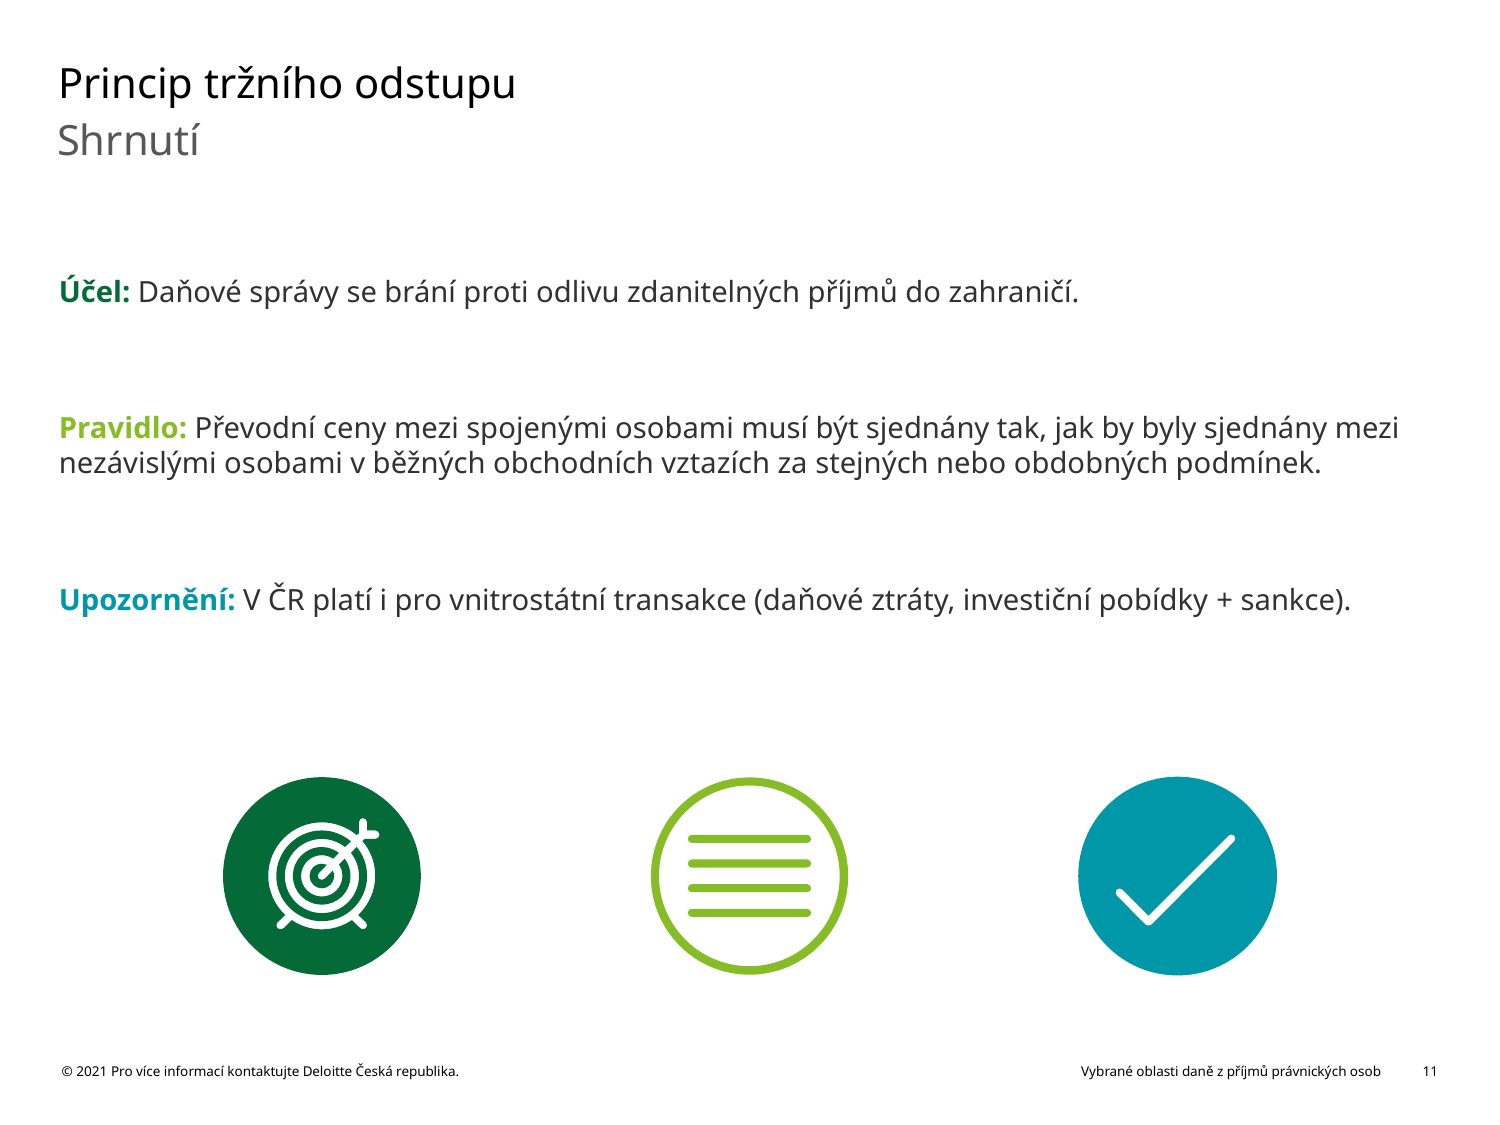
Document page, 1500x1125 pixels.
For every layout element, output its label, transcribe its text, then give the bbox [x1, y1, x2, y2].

text_box Shrnutí [57, 113, 1458, 268]
text_box [1078, 776, 1277, 976]
text_box [650, 777, 849, 975]
text_box [223, 777, 421, 975]
text_box Princip tržního odstupu [58, 62, 1458, 136]
list Účel: Daňové správy se brání proti odlivu zdanitelných příjmů do zahraničí. Pravidlo: Převodní ceny mezi spojenými osobami musí být sjednány tak, jak by byly sjednány mezi nezávislými osobami v běžných obchodních vztazích za stejných nebo obdobných podmínek. Upozornění: V ČR platí i pro vnitrostátní transakce (daňové ztráty, investiční pobídky + sankce). [58, 272, 1459, 1015]
